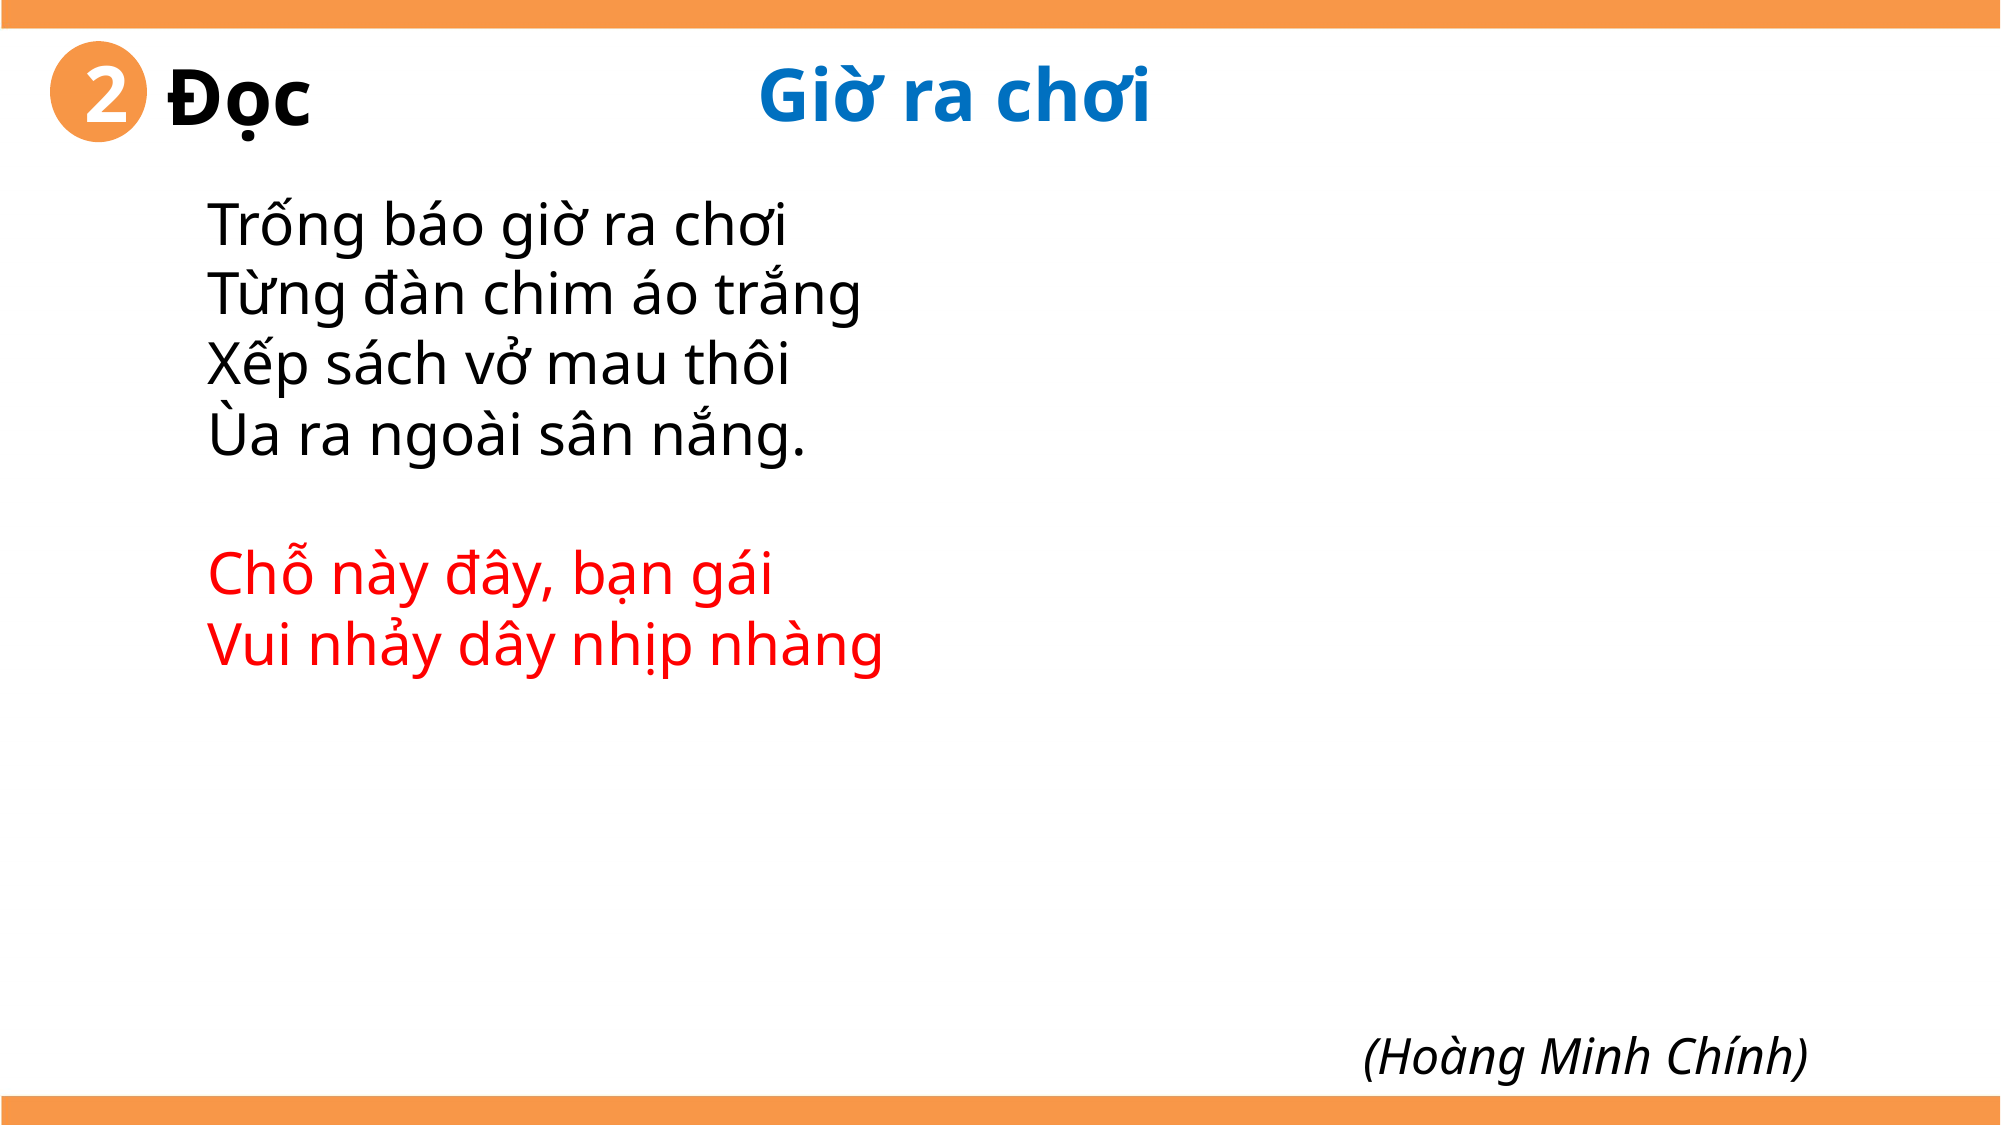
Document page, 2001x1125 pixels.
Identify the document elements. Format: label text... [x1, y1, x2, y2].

text_box Đọc [146, 37, 359, 151]
text_box Giờ ra chơi [259, 38, 1652, 147]
picture [0, 0, 2001, 1125]
text_box Trống báo giờ ra chơi Từng đàn chim áo trắng Xếp sách vở mau thôi Ùa ra ngoài sân nắng. Chỗ này đây, bạn gái Vui nhảy dây nhịp nhàng [187, 101, 1095, 967]
text_box 2 [47, 39, 146, 145]
text_box (Hoàng Minh Chính) [1335, 1016, 1968, 1092]
